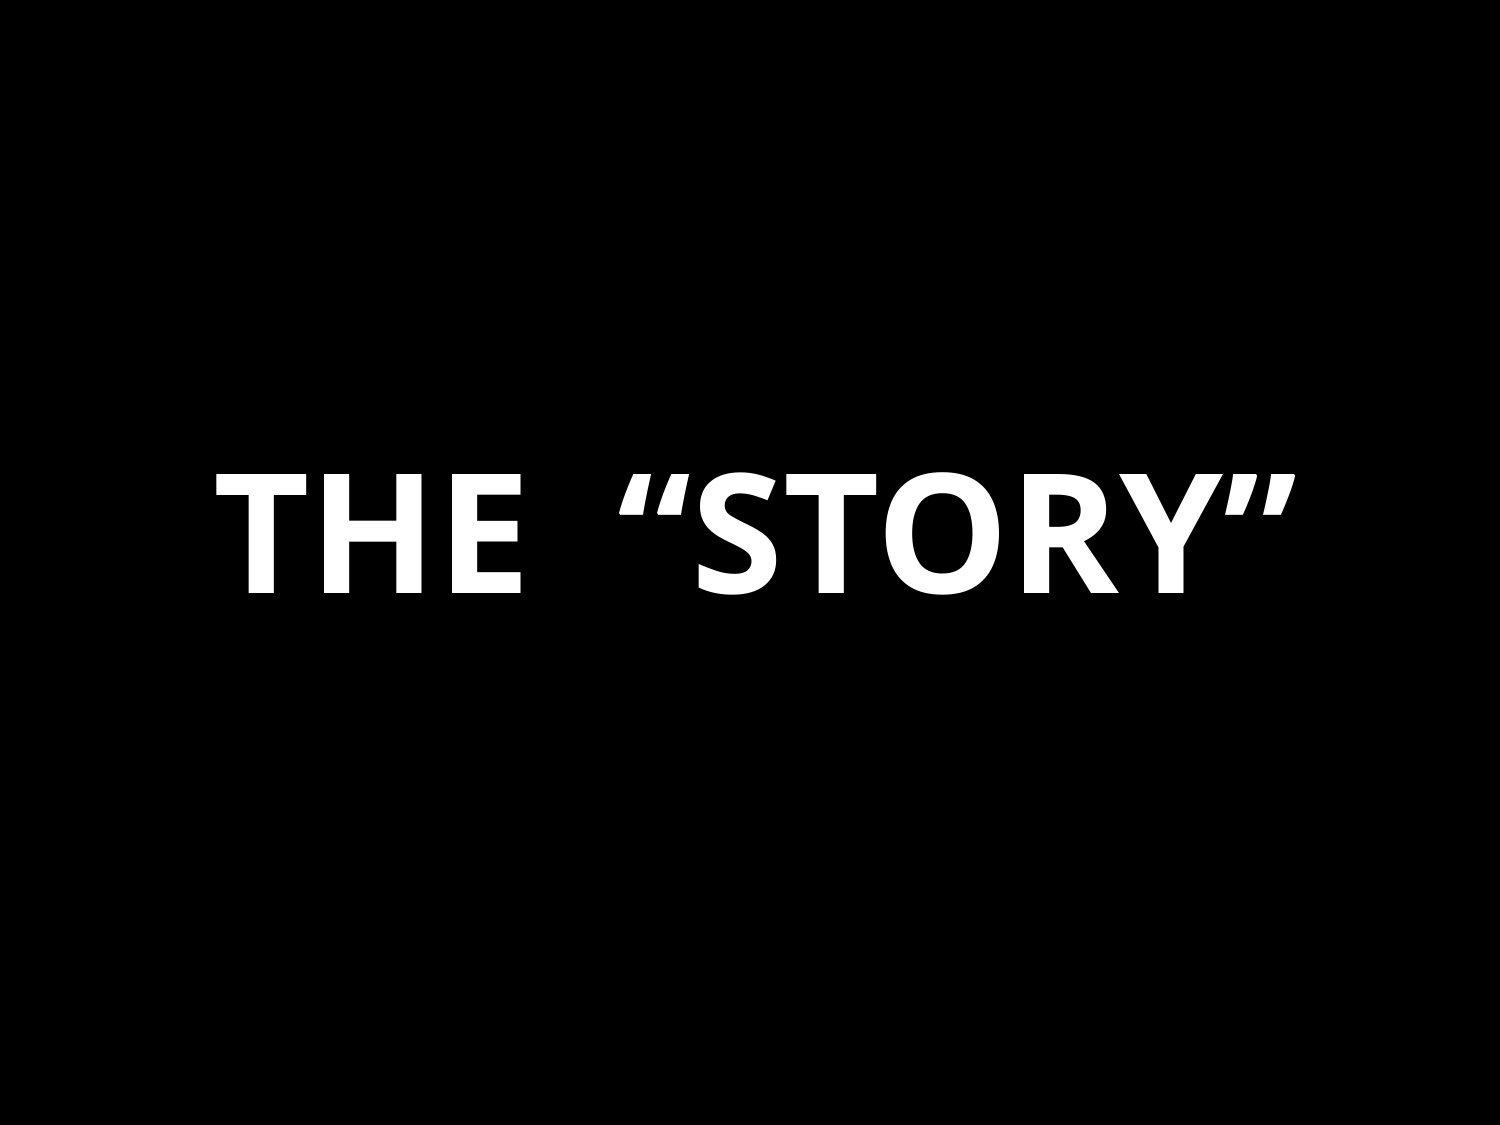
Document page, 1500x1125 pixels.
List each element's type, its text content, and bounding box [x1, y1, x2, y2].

list THE “STORY” [112, 324, 1388, 1025]
